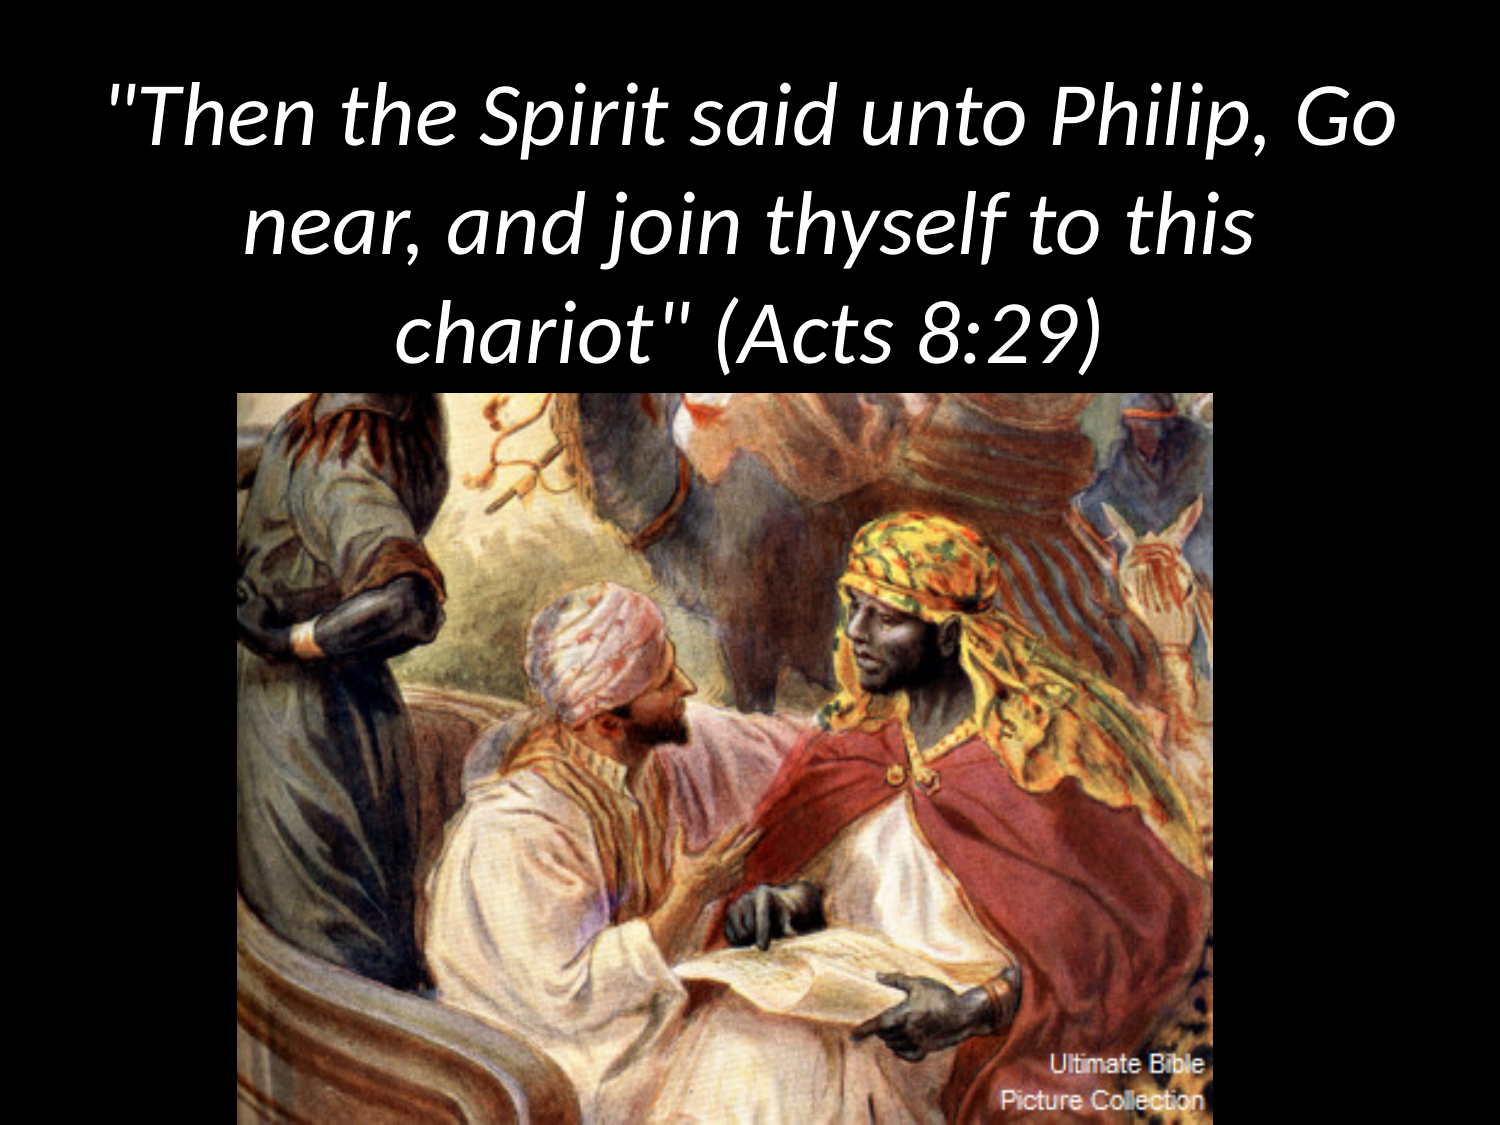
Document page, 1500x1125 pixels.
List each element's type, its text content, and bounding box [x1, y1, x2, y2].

title "Then the Spirit said unto Philip, Go near, and join thyself to this chariot" (Acts 8:29) [75, 45, 1425, 500]
picture [237, 393, 1213, 1125]
